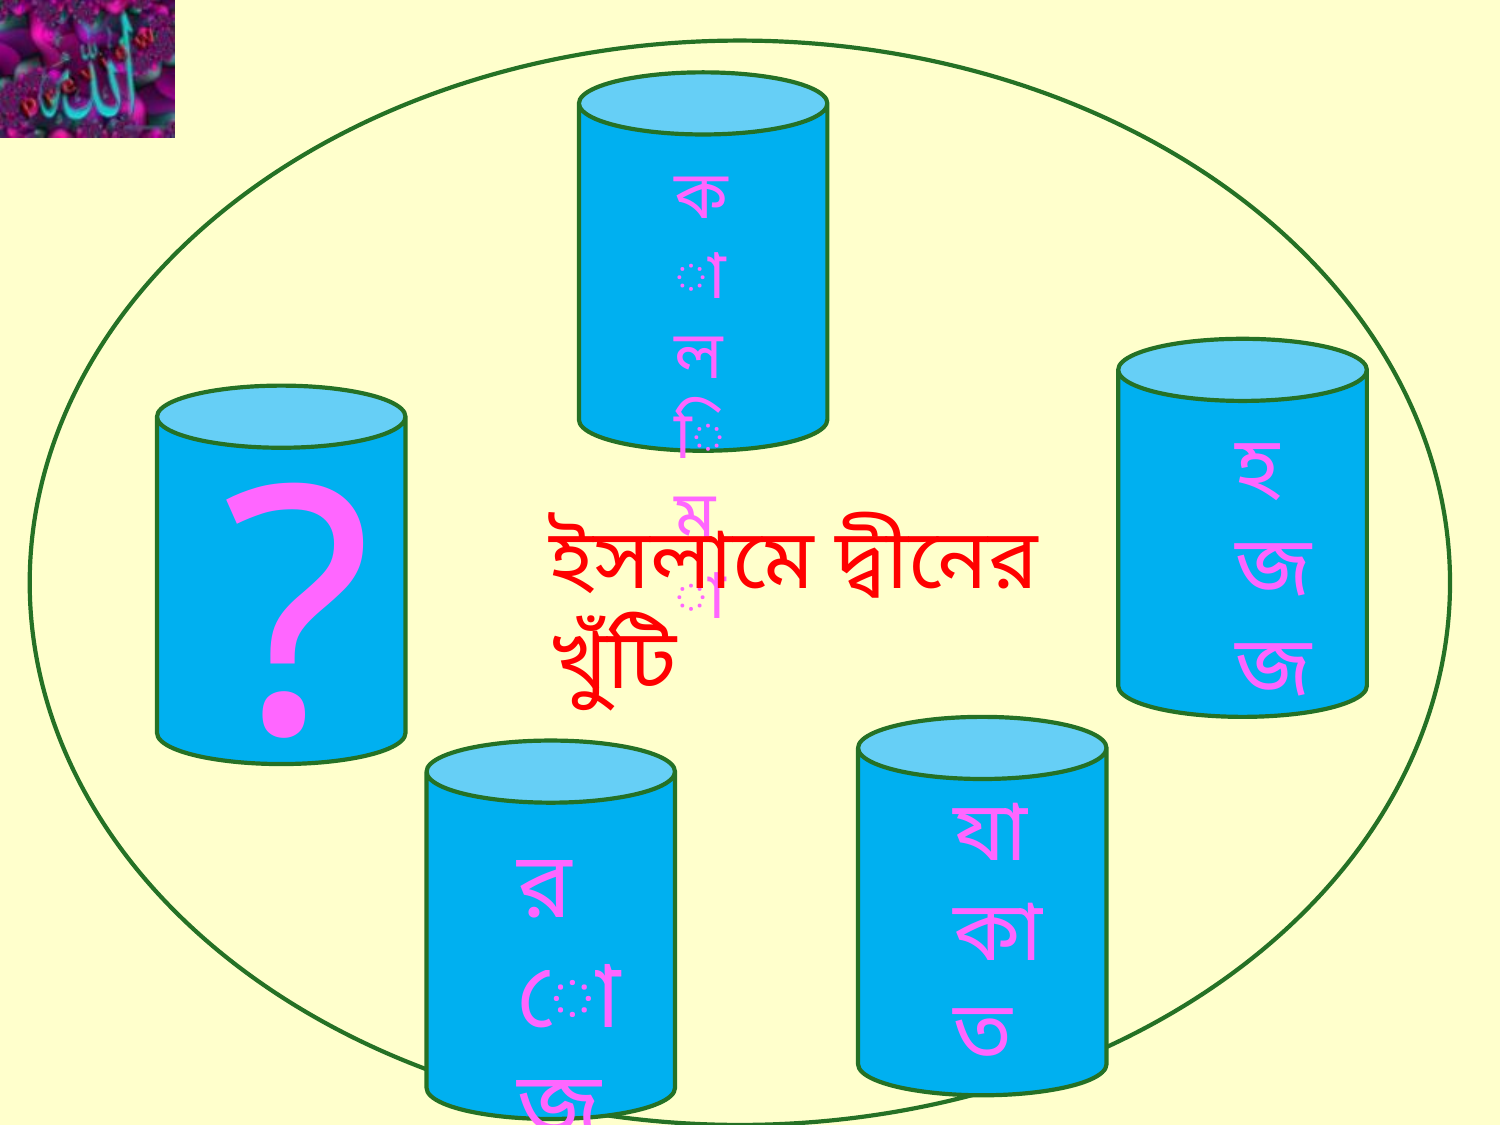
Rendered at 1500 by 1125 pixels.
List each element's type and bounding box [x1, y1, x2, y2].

text_box [29, 40, 1451, 1125]
picture [0, 0, 175, 138]
